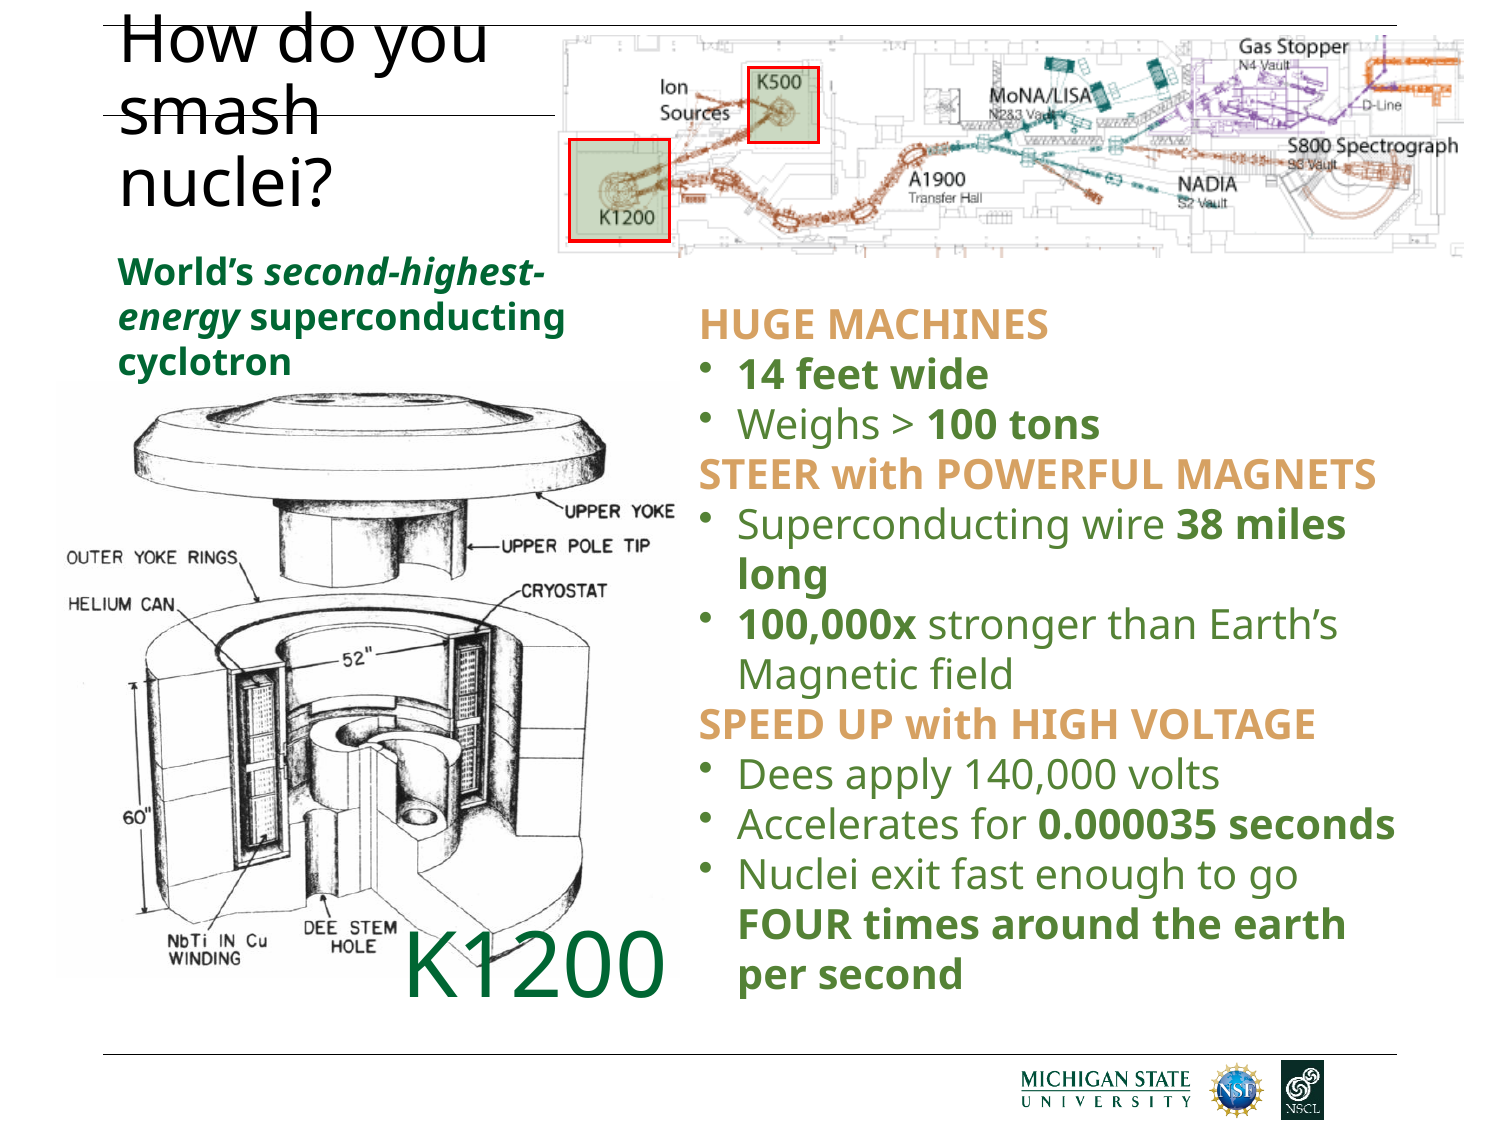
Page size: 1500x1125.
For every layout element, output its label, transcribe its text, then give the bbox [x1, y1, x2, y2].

picture [1003, 1054, 1265, 1124]
picture [555, 35, 1464, 258]
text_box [102, 240, 1429, 1025]
title How do you smash nuclei? [103, 26, 556, 199]
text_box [56, 381, 102, 978]
picture [1281, 1060, 1324, 1120]
